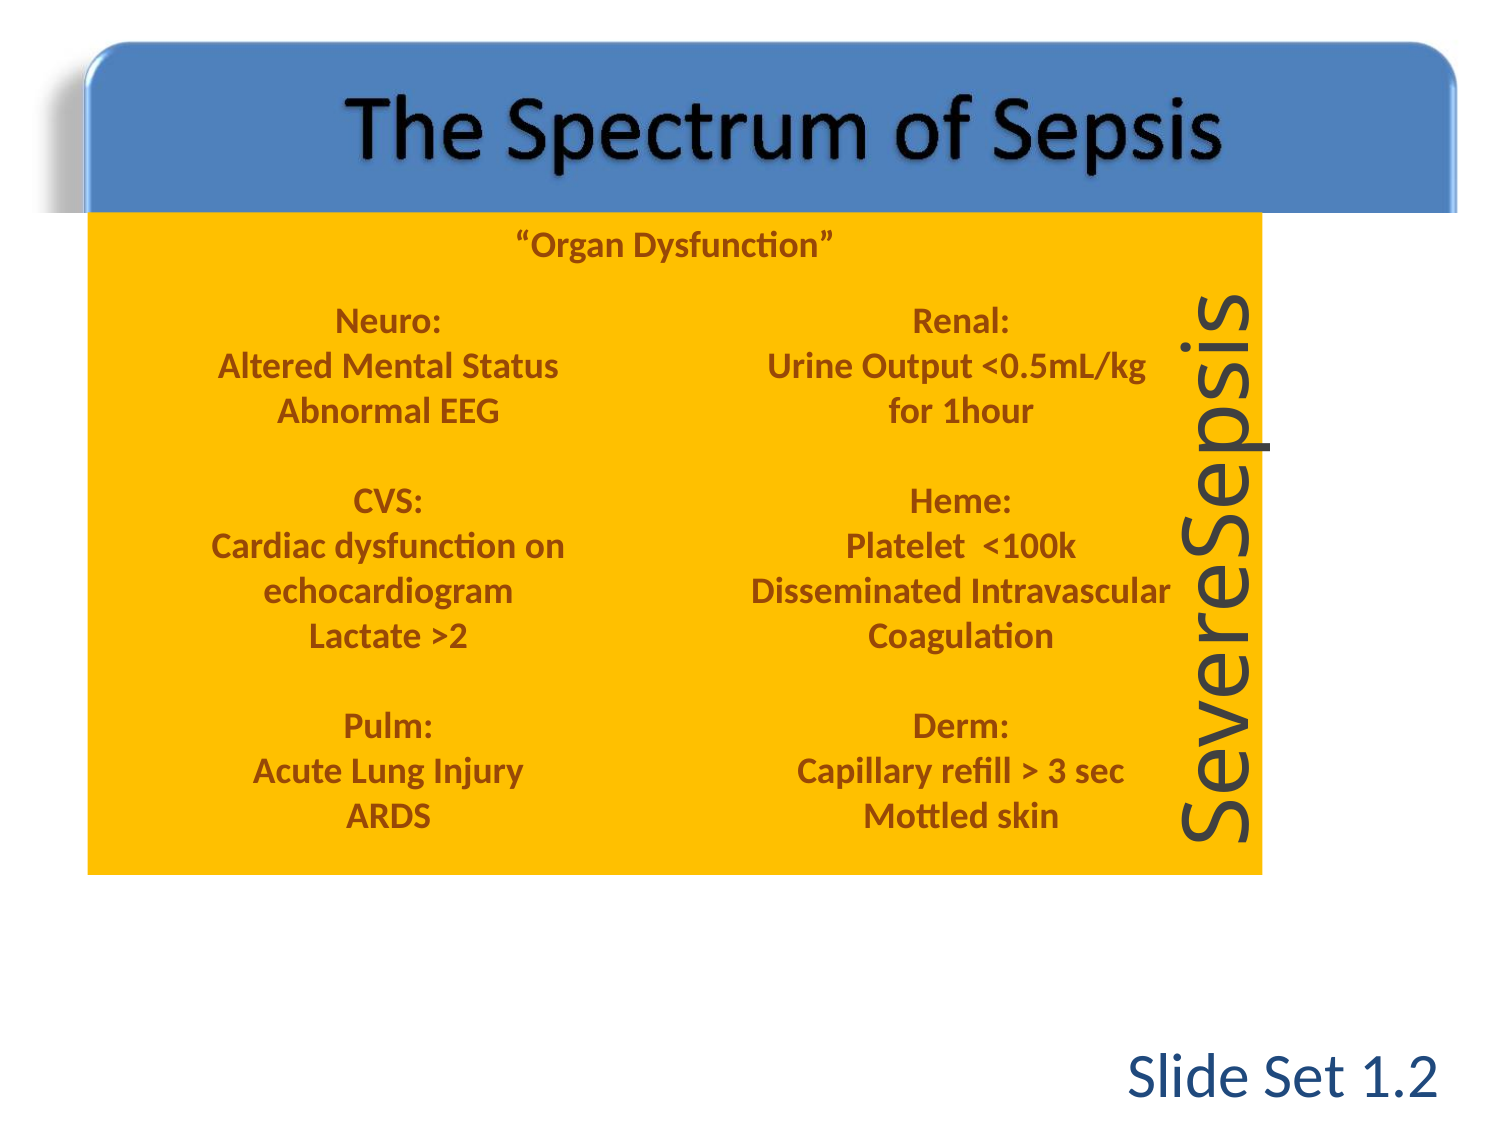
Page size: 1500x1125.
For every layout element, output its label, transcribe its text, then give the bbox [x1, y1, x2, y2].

picture [24, 24, 1480, 213]
text_box SevereSepsis [1266, 237, 1275, 863]
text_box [87, 212, 1263, 876]
text_box Slide Set 1.2 [1112, 1025, 1500, 1125]
